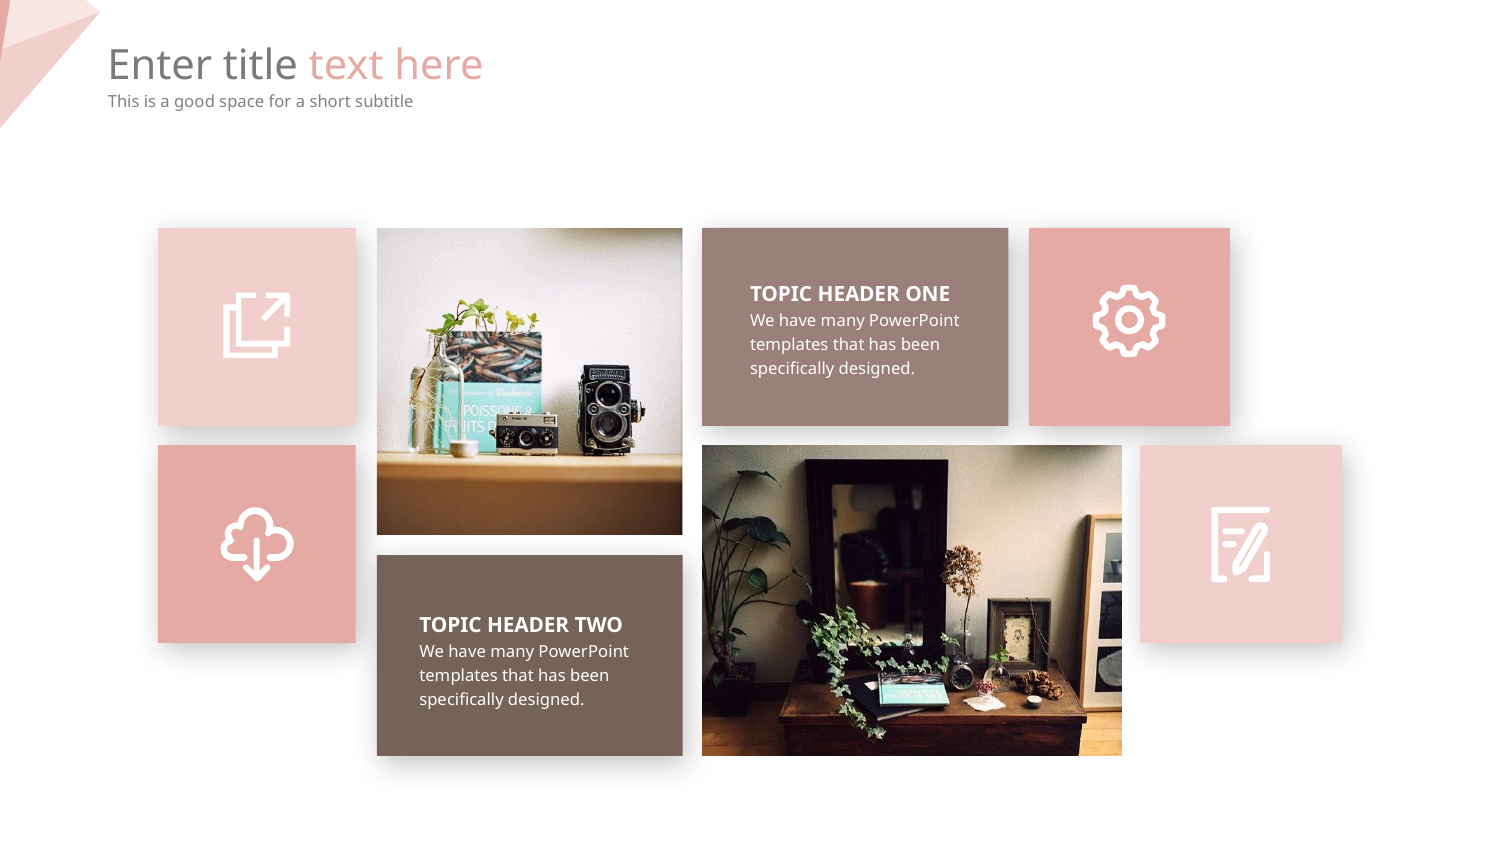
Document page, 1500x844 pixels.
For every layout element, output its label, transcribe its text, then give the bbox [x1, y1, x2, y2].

text_box TOPIC HEADER TWO We have many PowerPoint templates that has been specifically designed. [419, 606, 644, 709]
text_box [1027, 226, 1232, 428]
text_box [700, 226, 1011, 428]
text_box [223, 292, 291, 359]
text_box [376, 228, 683, 535]
text_box This is a good space for a short subtitle [104, 83, 430, 119]
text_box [1211, 506, 1271, 583]
text_box [1138, 443, 1344, 645]
text_box [156, 443, 358, 645]
text_box [156, 226, 358, 428]
text_box [702, 445, 1122, 756]
text_box Enter title text here [104, 30, 499, 95]
text_box TOPIC HEADER ONE We have many PowerPoint templates that has been specifically designed. [750, 275, 975, 378]
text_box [0, 0, 101, 131]
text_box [1092, 284, 1166, 358]
text_box [375, 553, 685, 758]
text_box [220, 506, 294, 582]
